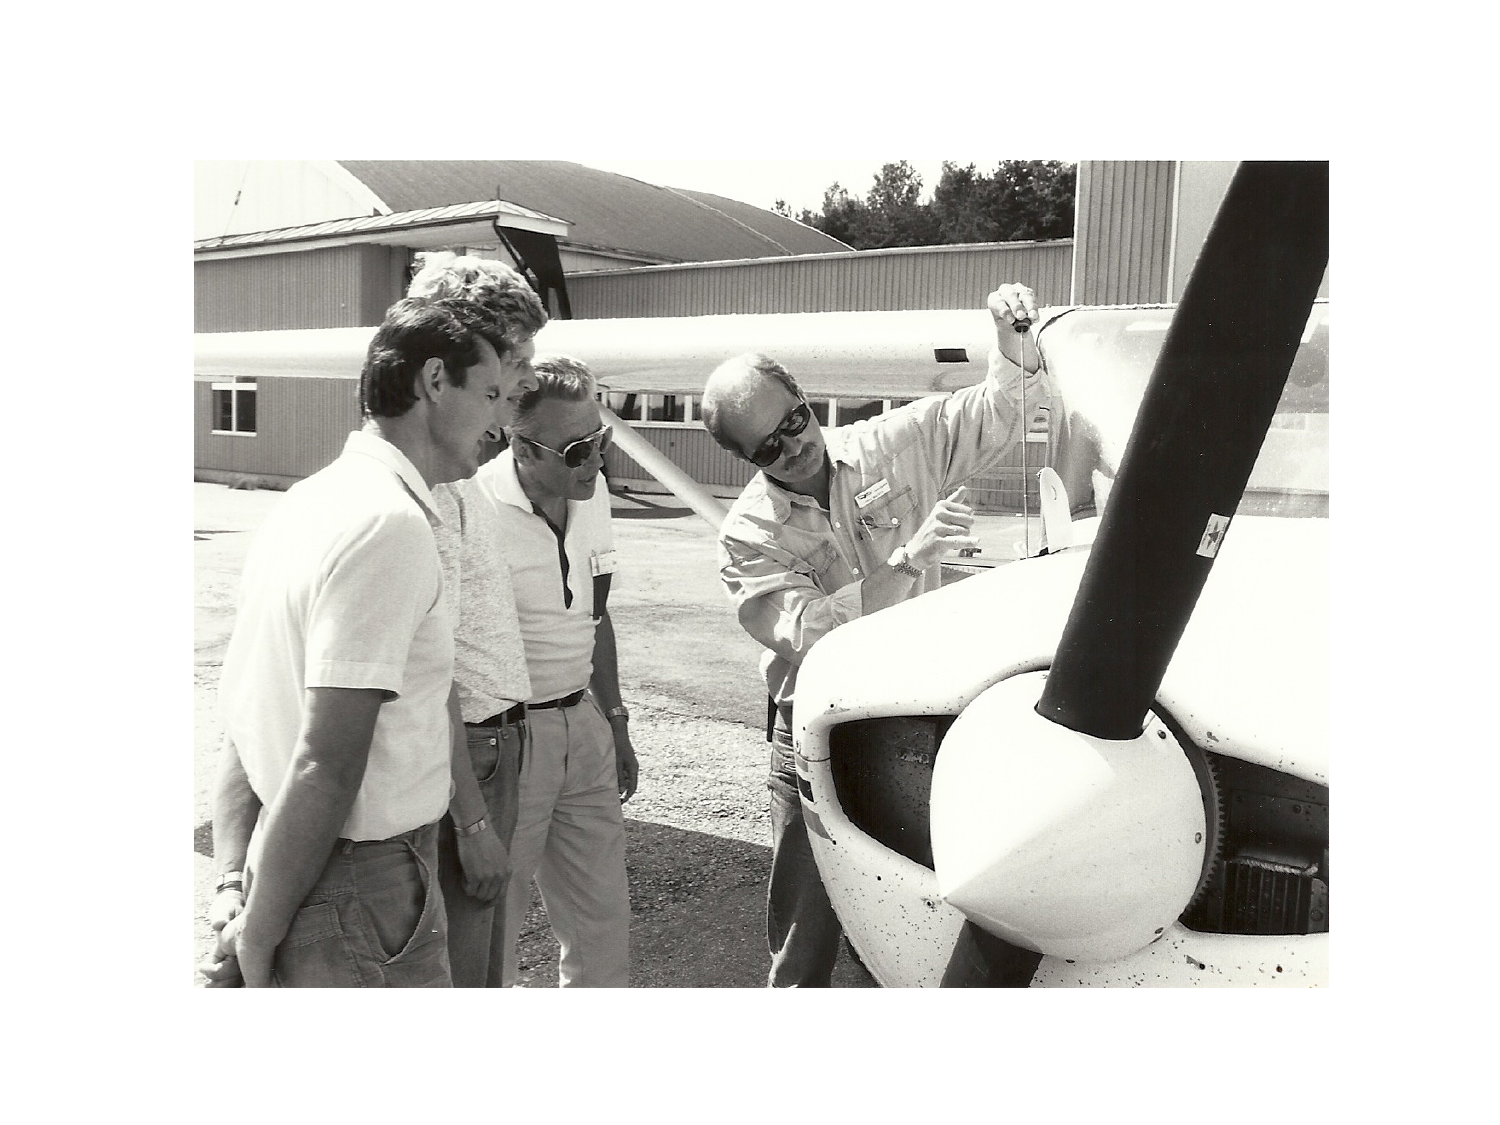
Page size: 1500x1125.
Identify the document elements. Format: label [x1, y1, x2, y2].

picture [194, 160, 1329, 988]
